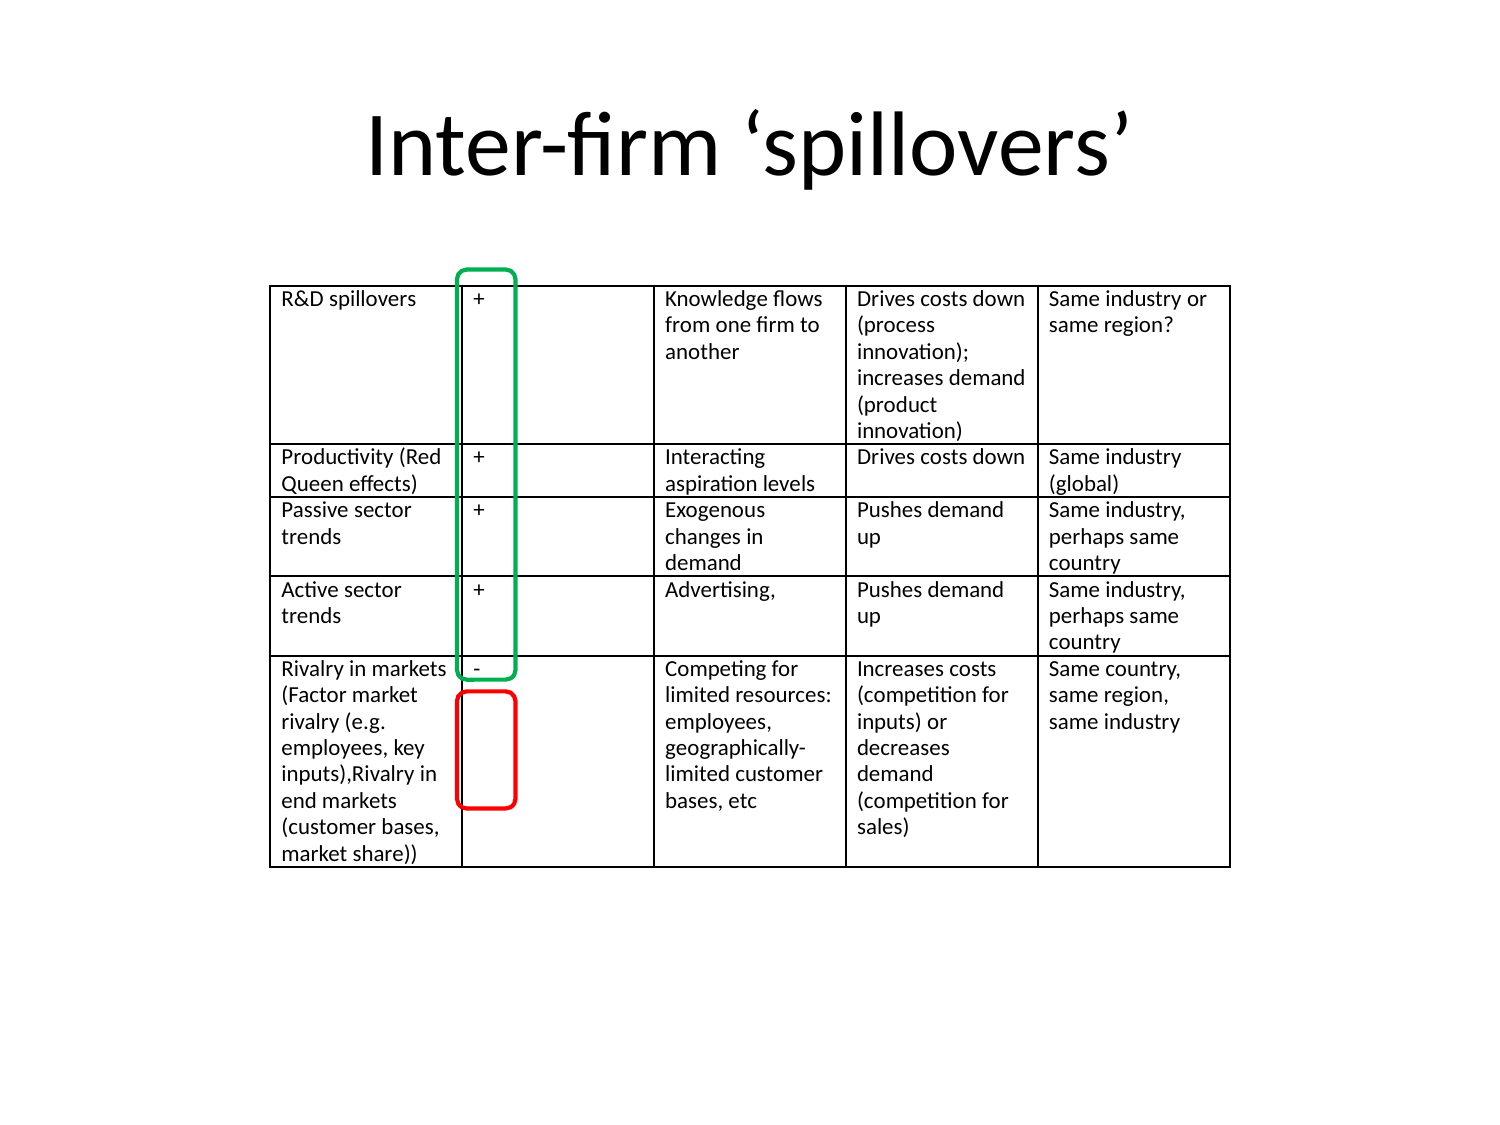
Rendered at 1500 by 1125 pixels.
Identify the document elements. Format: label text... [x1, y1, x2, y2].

table_cell Interacting aspiration levels [655, 445, 845, 496]
title Inter-firm ‘spillovers’ [75, 45, 1425, 233]
table_cell Drives costs down [847, 445, 1037, 496]
table_cell Rivalry in markets (Factor market rivalry (e.g. employees, key inputs),Rivalry in end markets (customer bases, market share)) [271, 657, 461, 866]
table_cell + [518, 445, 653, 496]
table_header Knowledge flows from one firm to another [655, 287, 845, 443]
table_cell Advertising, [655, 577, 845, 655]
table_cell Competing for limited resources: employees, geographically-limited customer bases, etc [655, 657, 845, 866]
table_header + [518, 287, 653, 443]
table_cell Same country, same region, same industry [1039, 657, 1229, 866]
table_cell Same industry (global) [1039, 445, 1229, 496]
table_cell + [518, 577, 653, 655]
table_header Same industry or same region? [1039, 287, 1229, 443]
table_cell Pushes demand up [847, 577, 1037, 655]
table_cell Same industry, perhaps same country [1039, 498, 1229, 575]
table_cell - [463, 657, 653, 866]
text_box [454, 689, 518, 811]
table_cell Exogenous changes in demand [655, 498, 845, 575]
table_header Drives costs down (process innovation); increases demand (product innovation) [847, 287, 1037, 443]
table_cell Increases costs (competition for inputs) or decreases demand (competition for sales) [847, 657, 1037, 866]
table_cell Productivity (Red Queen effects) [271, 445, 454, 496]
text_box [454, 267, 518, 682]
table_cell + [518, 498, 653, 575]
table_cell Pushes demand up [847, 498, 1037, 575]
table_cell Passive sector trends [271, 498, 454, 575]
table_header R&D spillovers [271, 287, 454, 443]
table_cell Same industry, perhaps same country [1039, 577, 1229, 655]
table_cell Active sector trends [271, 577, 454, 655]
